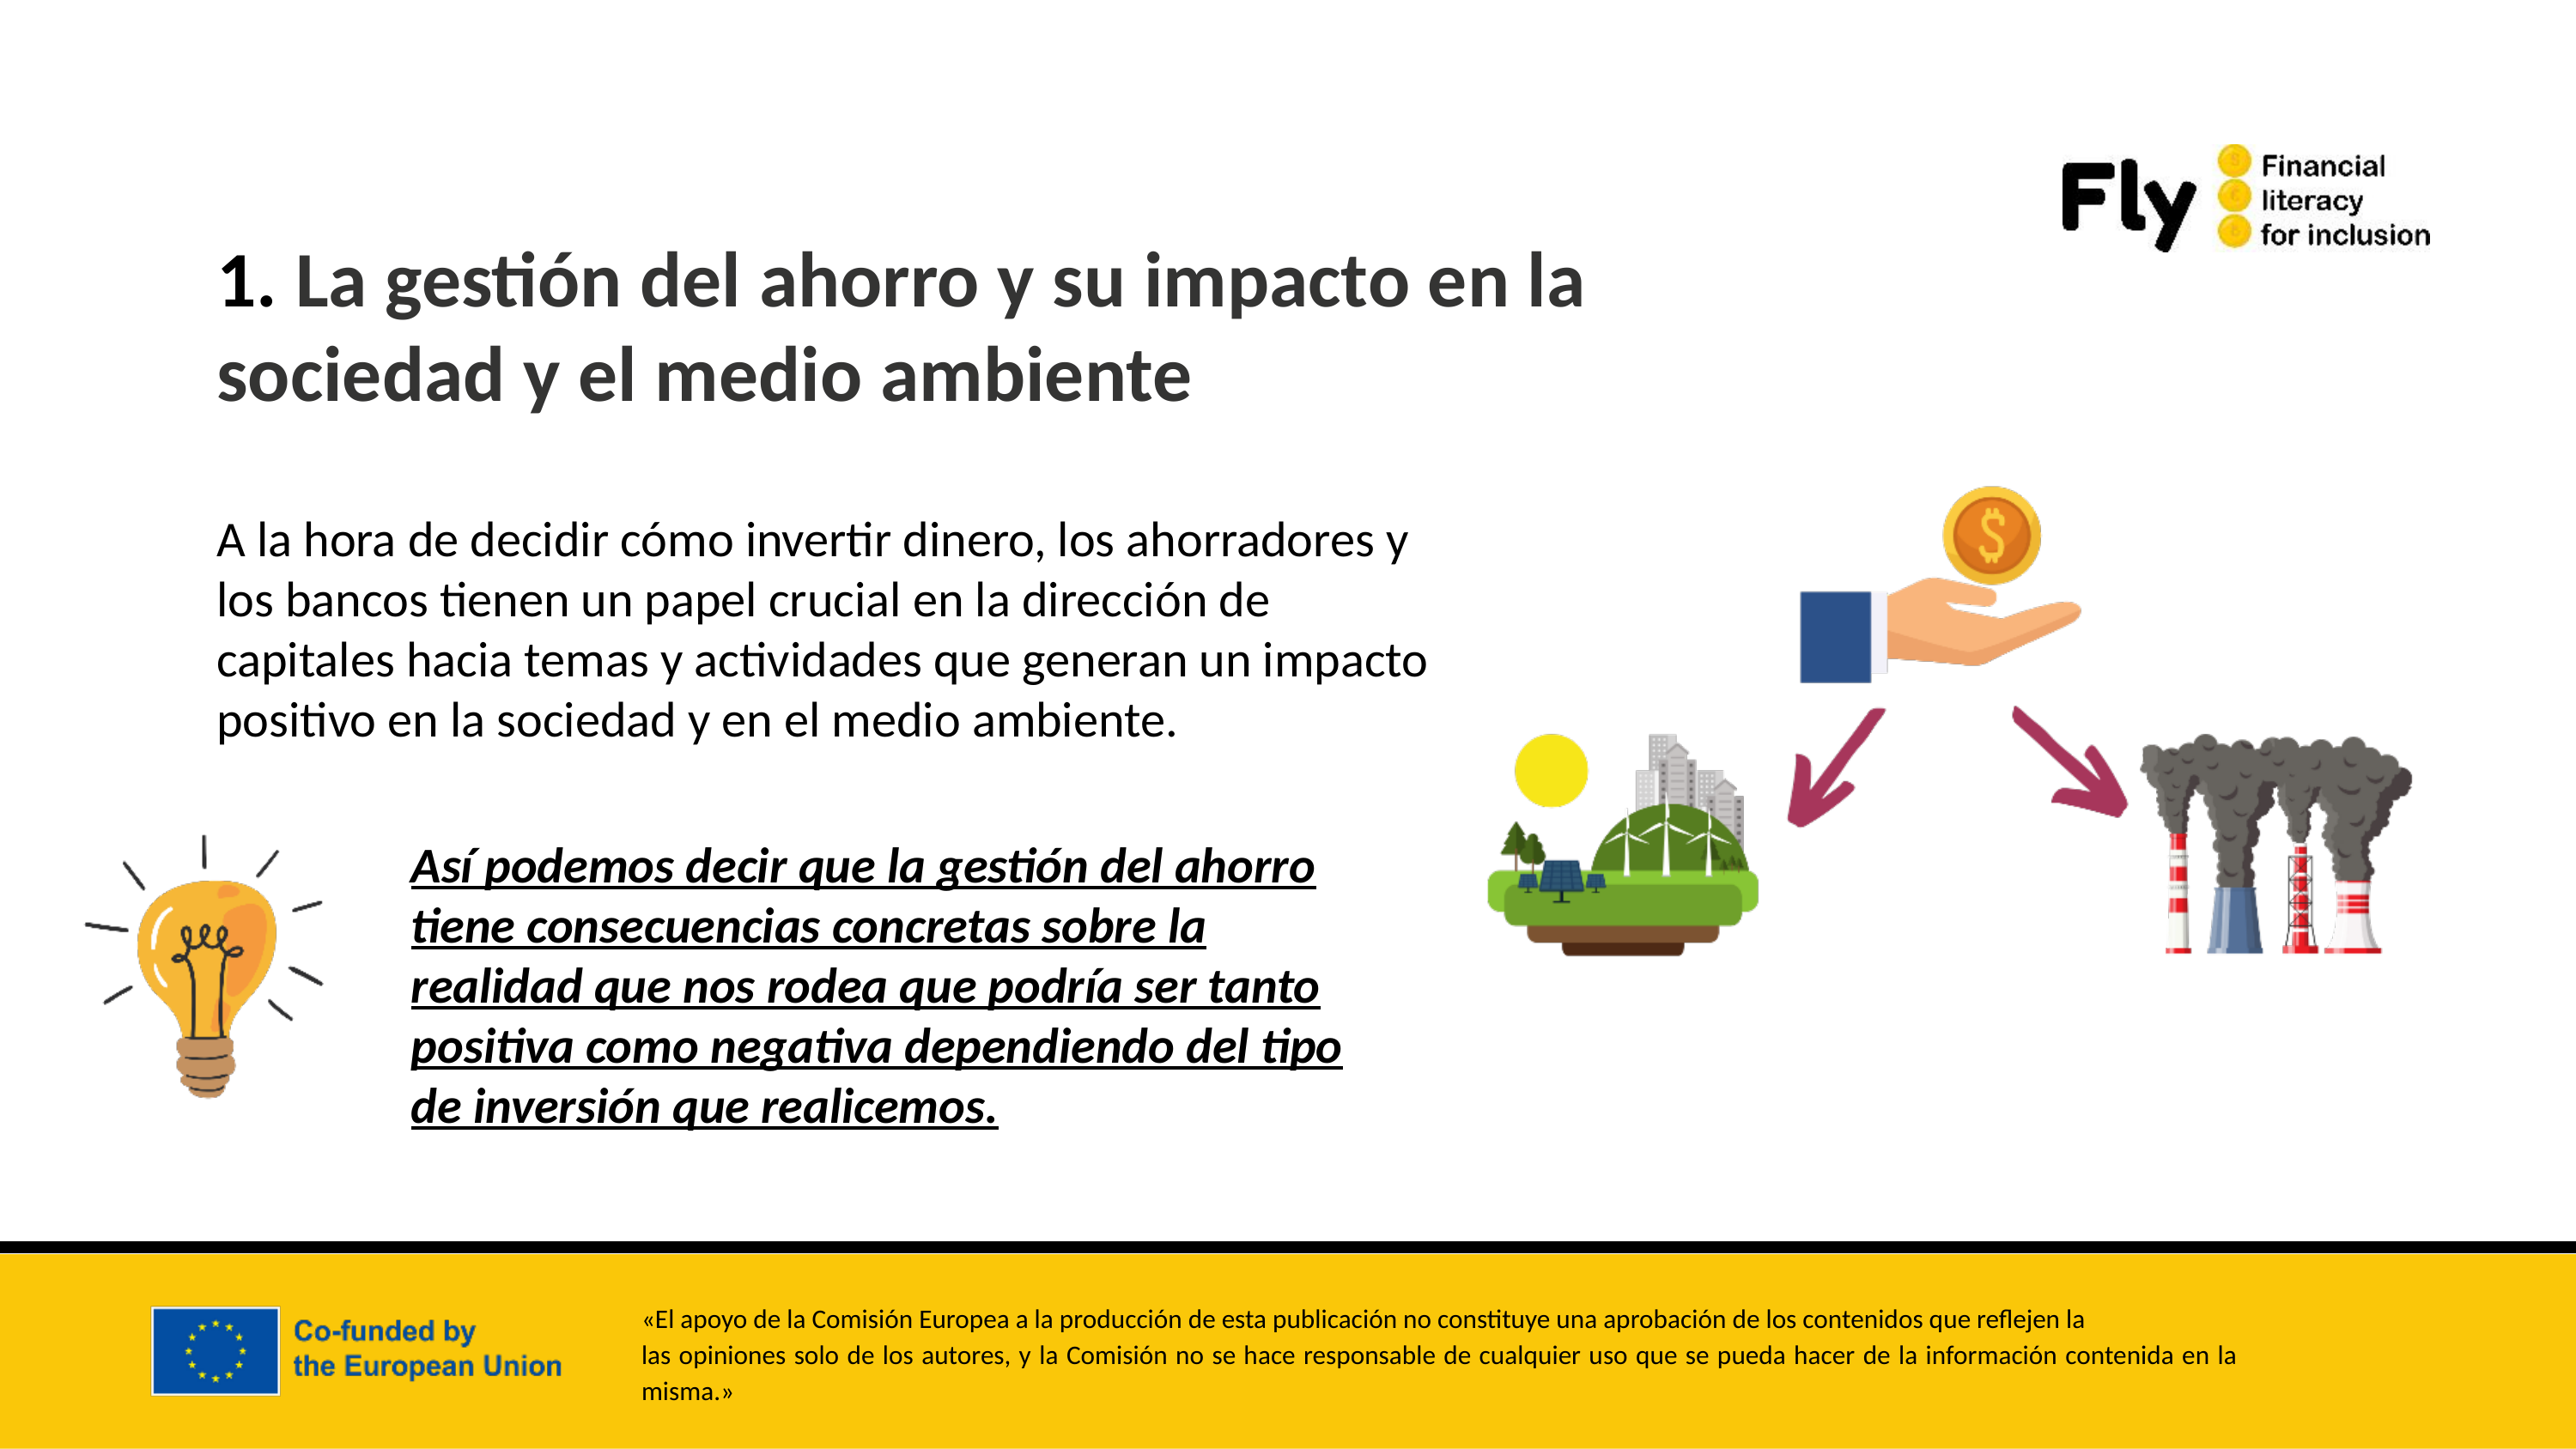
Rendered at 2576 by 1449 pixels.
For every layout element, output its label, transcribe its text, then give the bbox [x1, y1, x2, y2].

picture [1392, 425, 2491, 1044]
picture [41, 830, 367, 1103]
text_box 1. La gestión del ahorro y su impacto en la sociedad y el medio ambiente [204, 221, 1843, 423]
text_box A la hora de decidir cómo invertir dinero, los ahorradores y los bancos tienen un papel crucial en la dirección de capitales hacia temas y actividades que generan un impacto positivo en la sociedad y en el medio ambiente. [204, 500, 1388, 754]
text_box Así podemos decir que la gestión del ahorro tiene consecuencias concretas sobre la realidad que nos rodea que podría ser tanto positiva como negativa dependiendo del tipo de inversión que realicemos. [366, 826, 1379, 1217]
picture [2063, 144, 2430, 252]
picture [149, 1304, 593, 1399]
